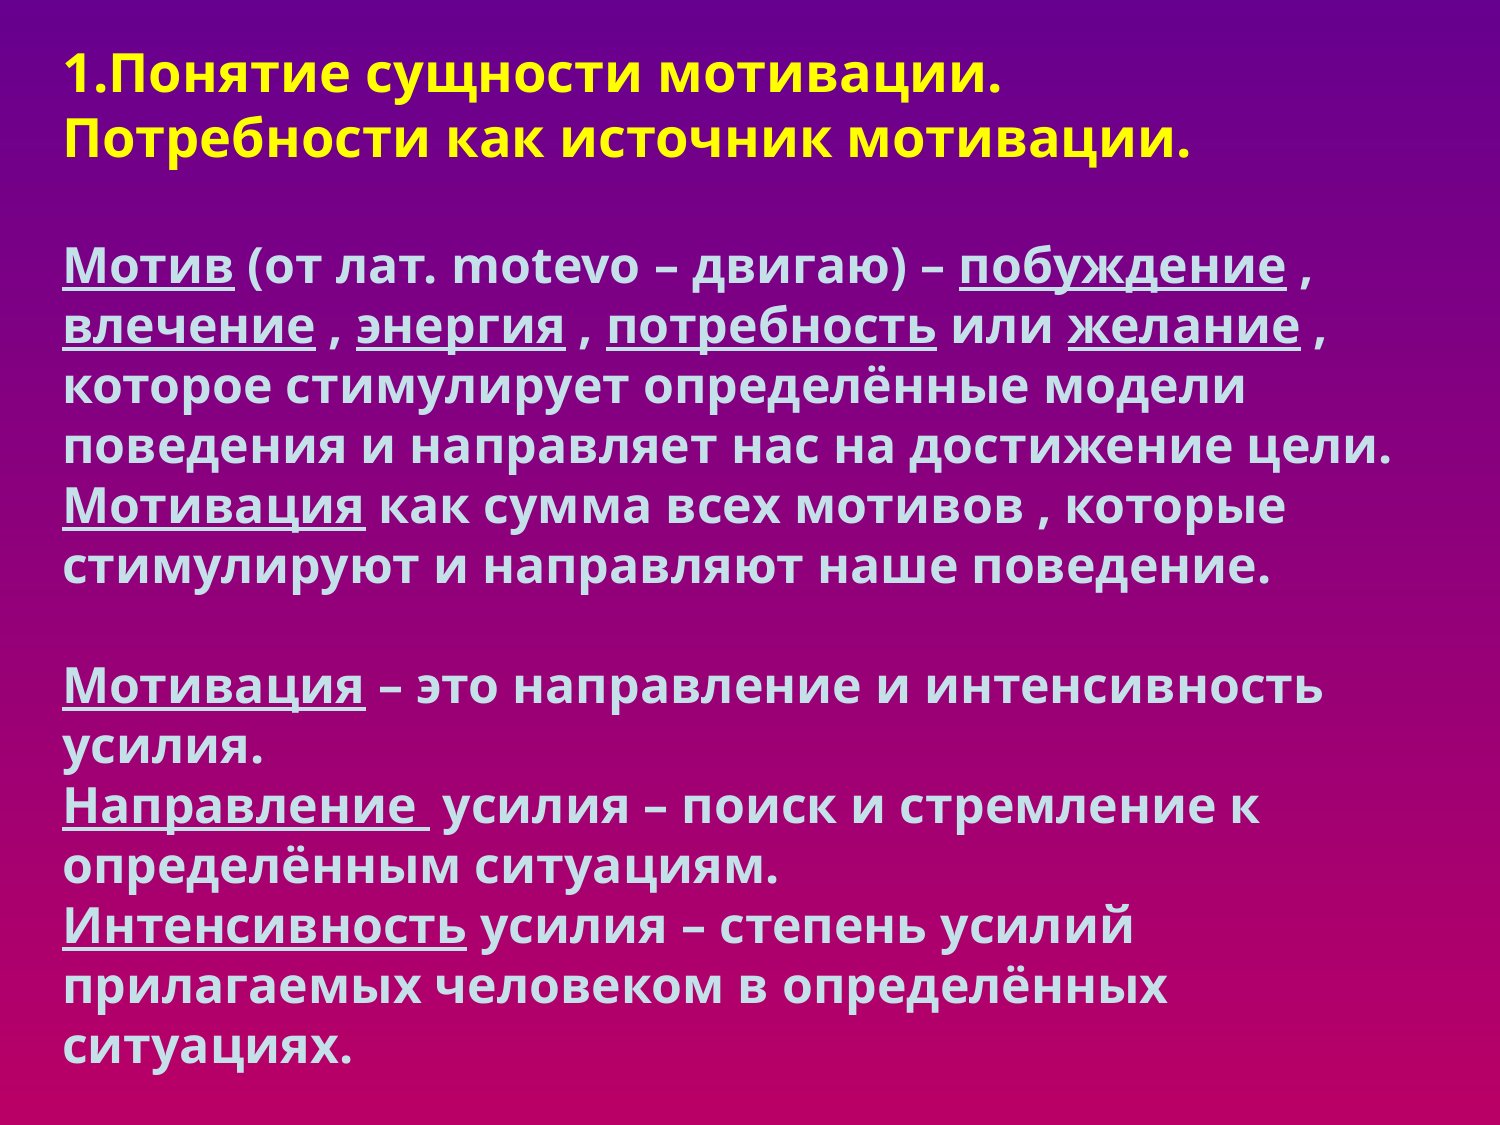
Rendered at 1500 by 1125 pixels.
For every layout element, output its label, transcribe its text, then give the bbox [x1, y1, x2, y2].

text_box 1.Понятие сущности мотивации. Потребности как источник мотивации. Мотив (от лат. motevo – двигаю) – побуждение , влечение , энергия , потребность или желание , которое стимулирует определённые модели поведения и направляет нас на достижение цели. Мотивация как сумма всех мотивов , которые стимулируют и направляют наше поведение. Мотивация – это направление и интенсивность усилия. Направление усилия – поиск и стремление к определённым ситуациям. Интенсивность усилия – степень усилий прилагаемых человеком в определённых ситуациях. [47, 30, 1453, 1081]
